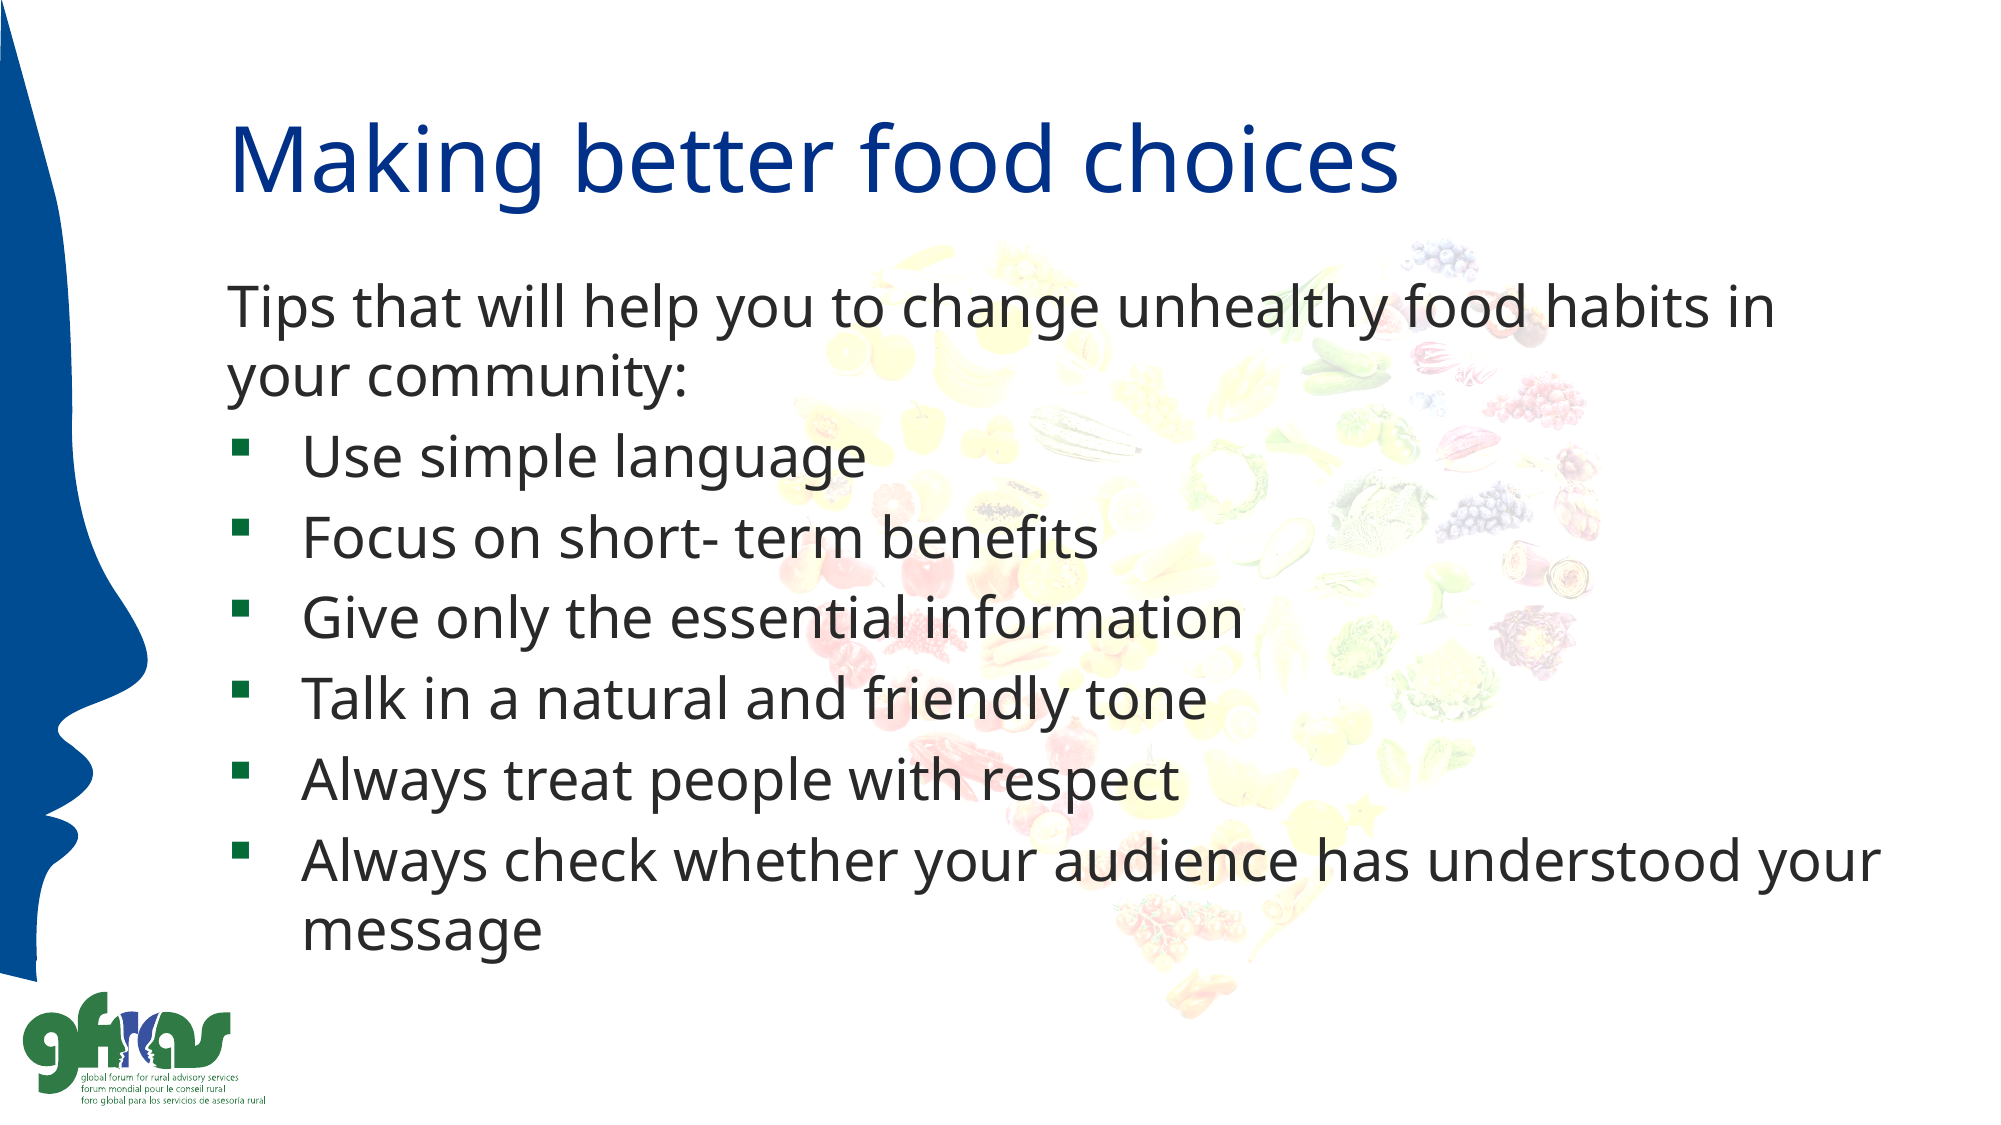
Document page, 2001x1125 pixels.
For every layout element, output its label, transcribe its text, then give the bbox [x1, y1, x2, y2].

list Tips that will help you to change unhealthy food habits in your community: Use simple language Focus on short- term benefits Give only the essential information Talk in a natural and friendly tone Always treat people with respect Always check whether your audience has understood your message [1666, 262, 1900, 976]
list Tips that will help you to change unhealthy food habits in your community: Use simple language Focus on short- term benefits Give only the essential information Talk in a natural and friendly tone Always treat people with respect Always check whether your audience has understood your message [212, 262, 707, 976]
title Making better food choices [212, 78, 1900, 233]
picture [712, 219, 1662, 1043]
